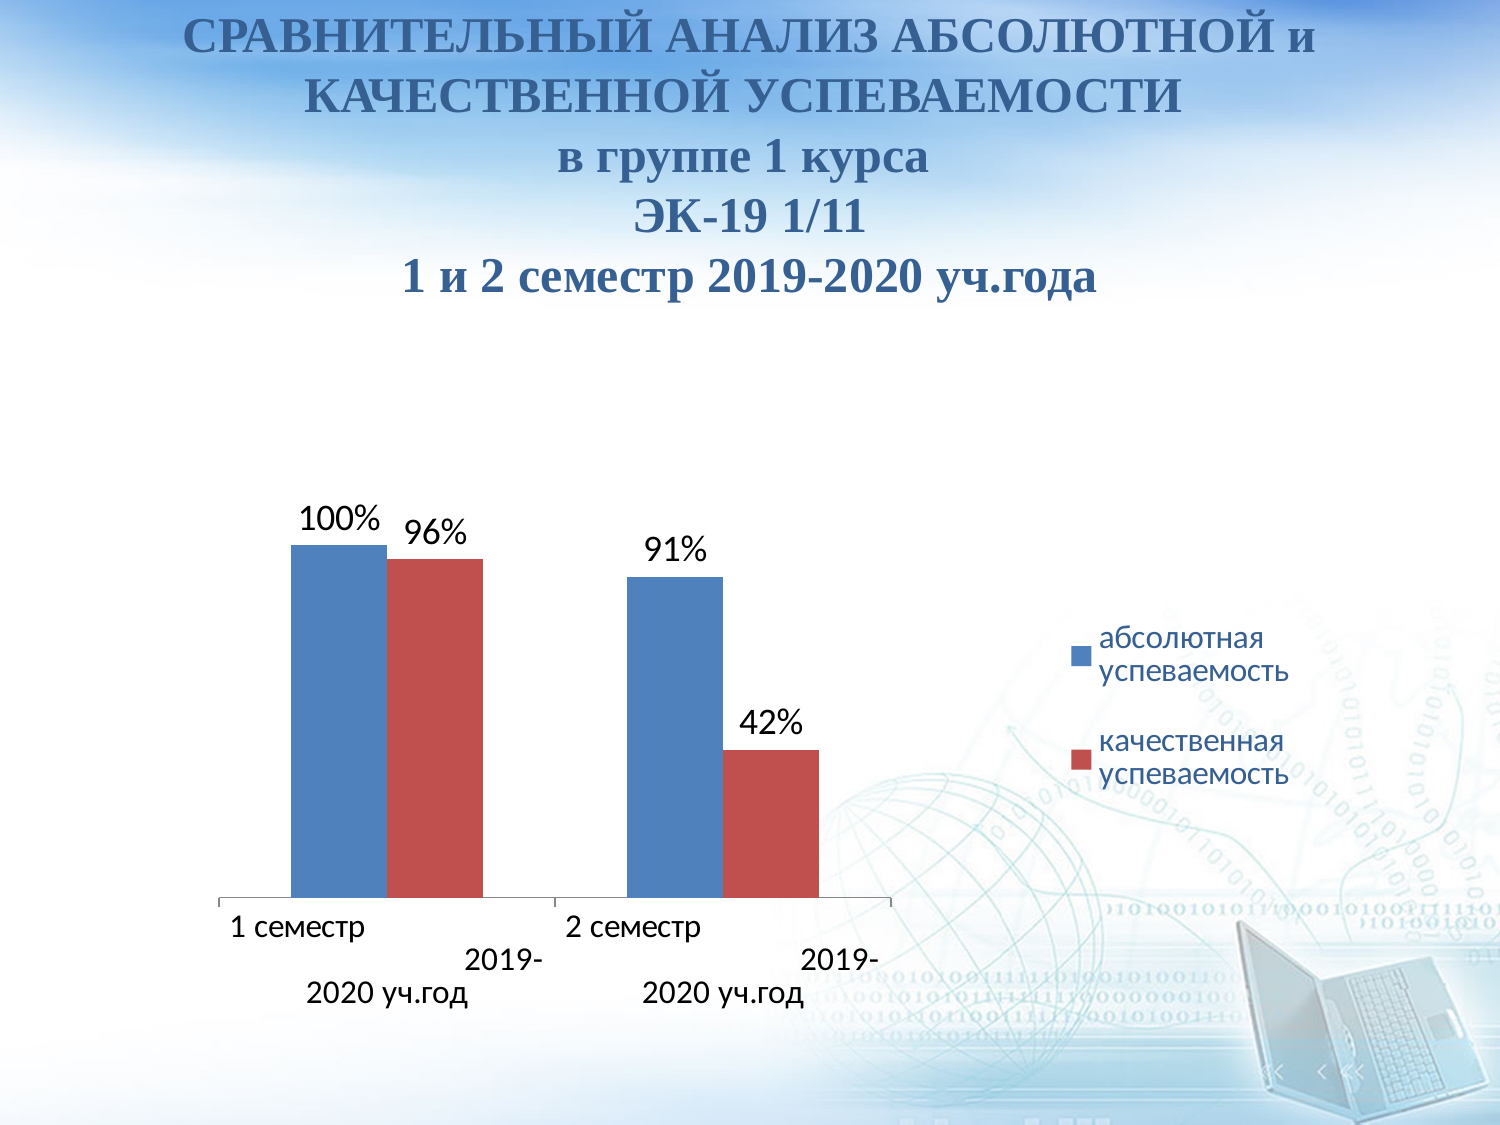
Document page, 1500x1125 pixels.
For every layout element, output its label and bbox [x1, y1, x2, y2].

picture [0, 0, 1500, 1125]
chart [194, 415, 1341, 1059]
